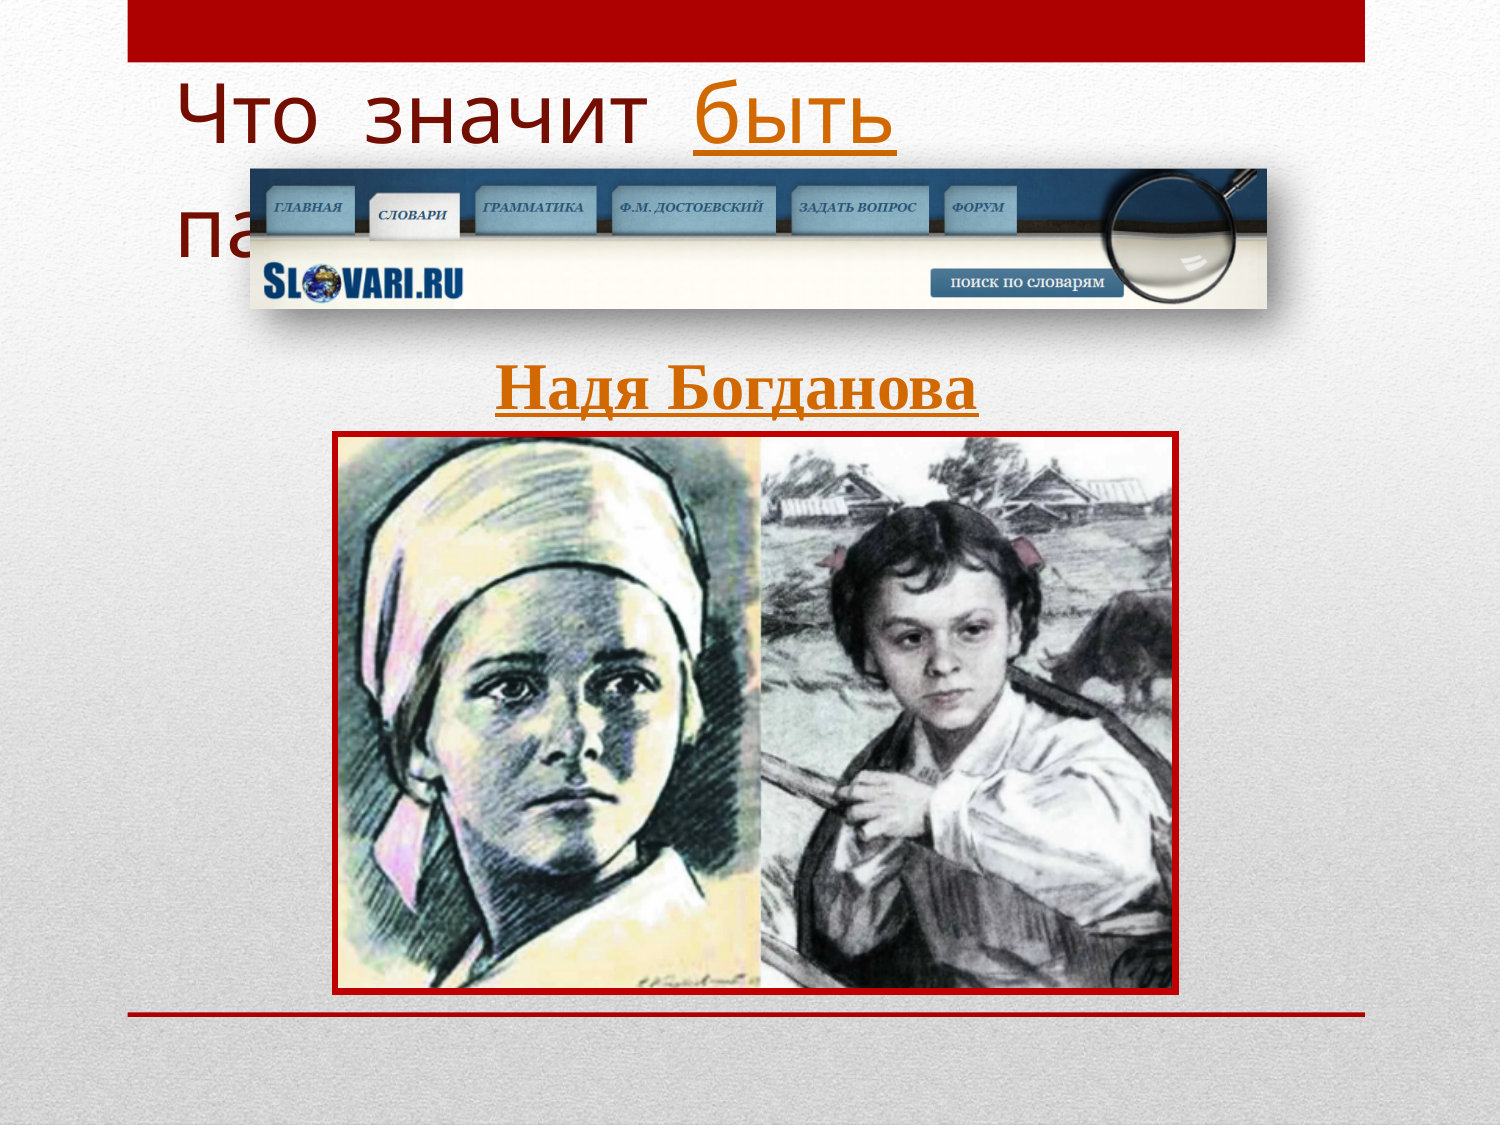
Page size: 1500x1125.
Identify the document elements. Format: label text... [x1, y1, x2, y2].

text_box Надя Богданова [480, 335, 994, 430]
picture [250, 167, 1268, 310]
text_box Что значит быть патриотом? [159, 52, 1424, 282]
picture [337, 435, 1174, 990]
